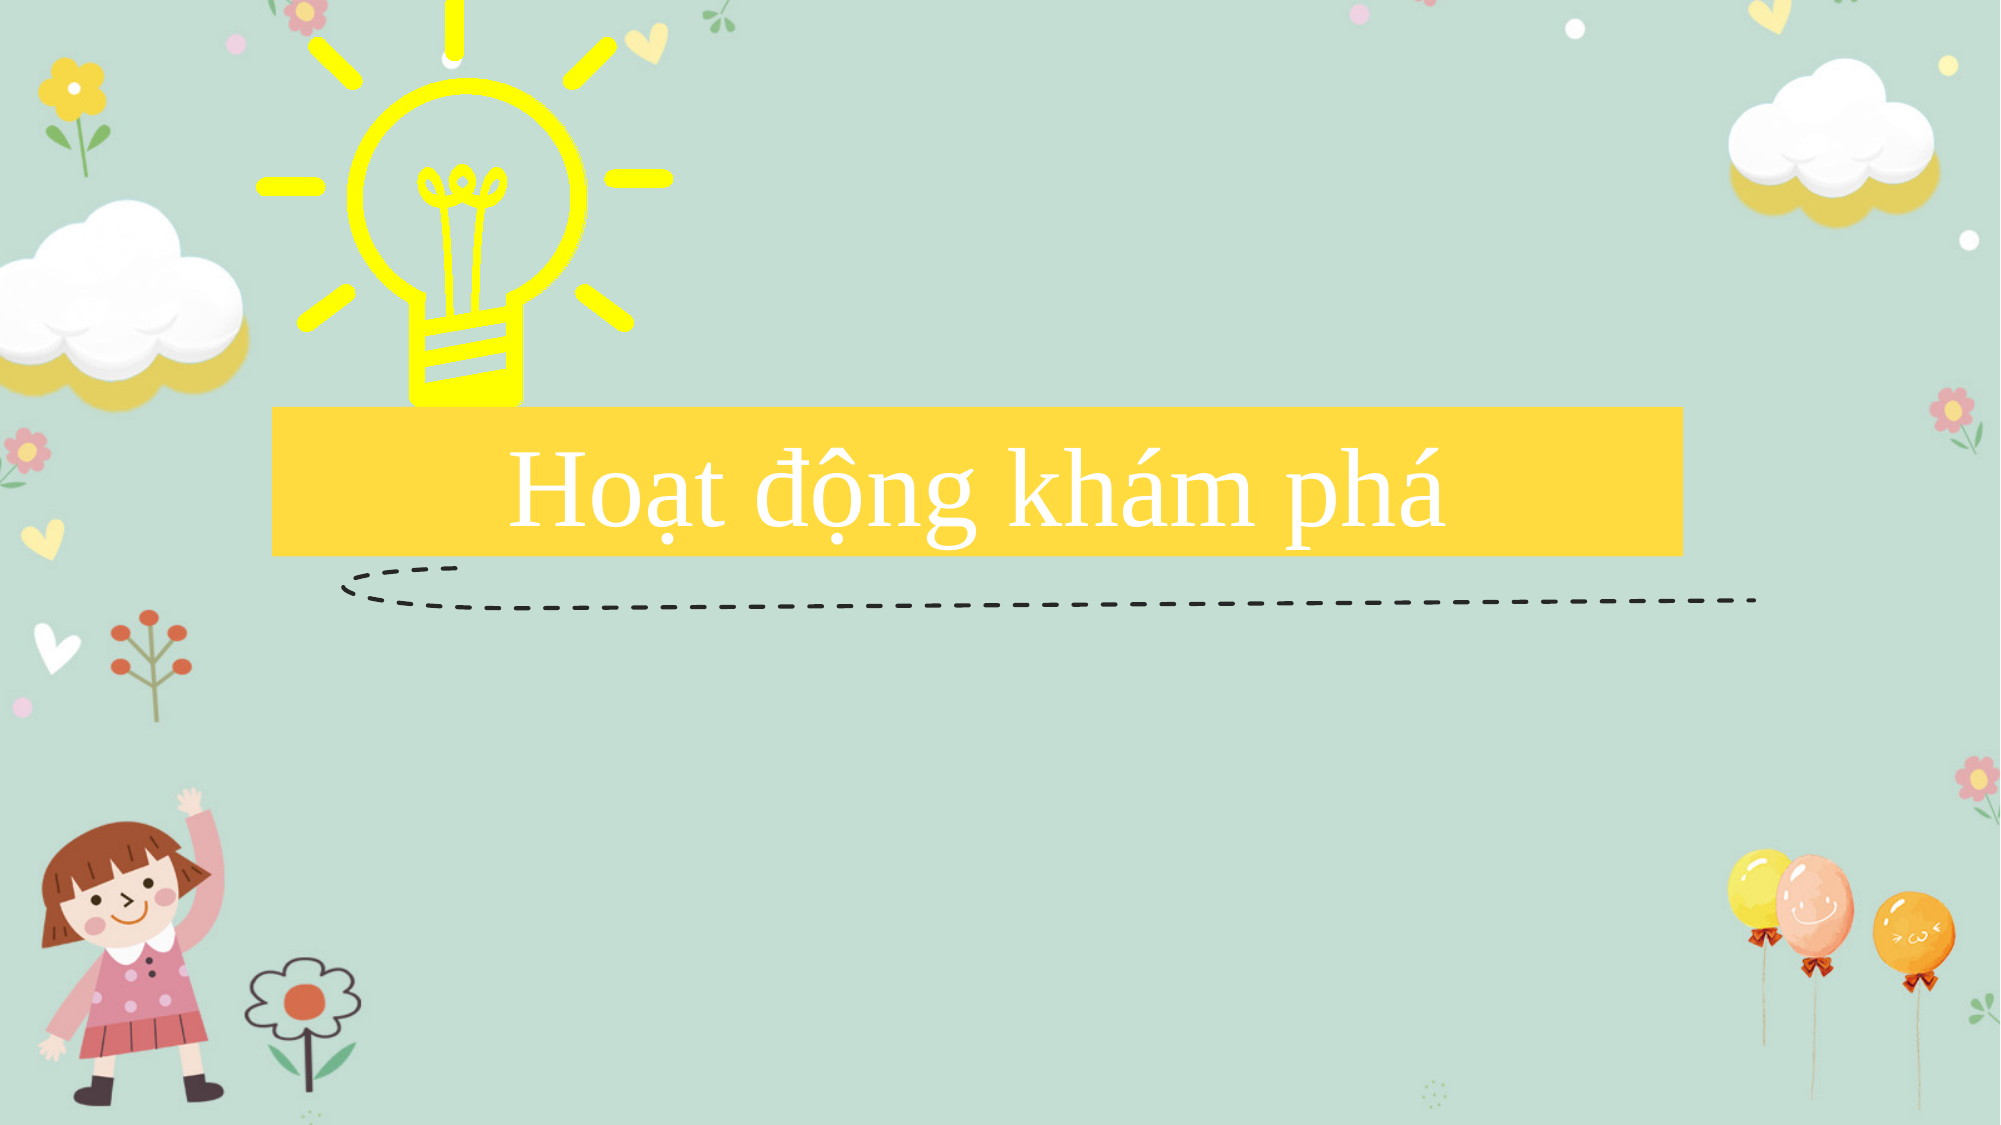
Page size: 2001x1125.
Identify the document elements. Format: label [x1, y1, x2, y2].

picture [0, 0, 2001, 1125]
text_box [256, 0, 673, 424]
text_box [272, 406, 1754, 609]
